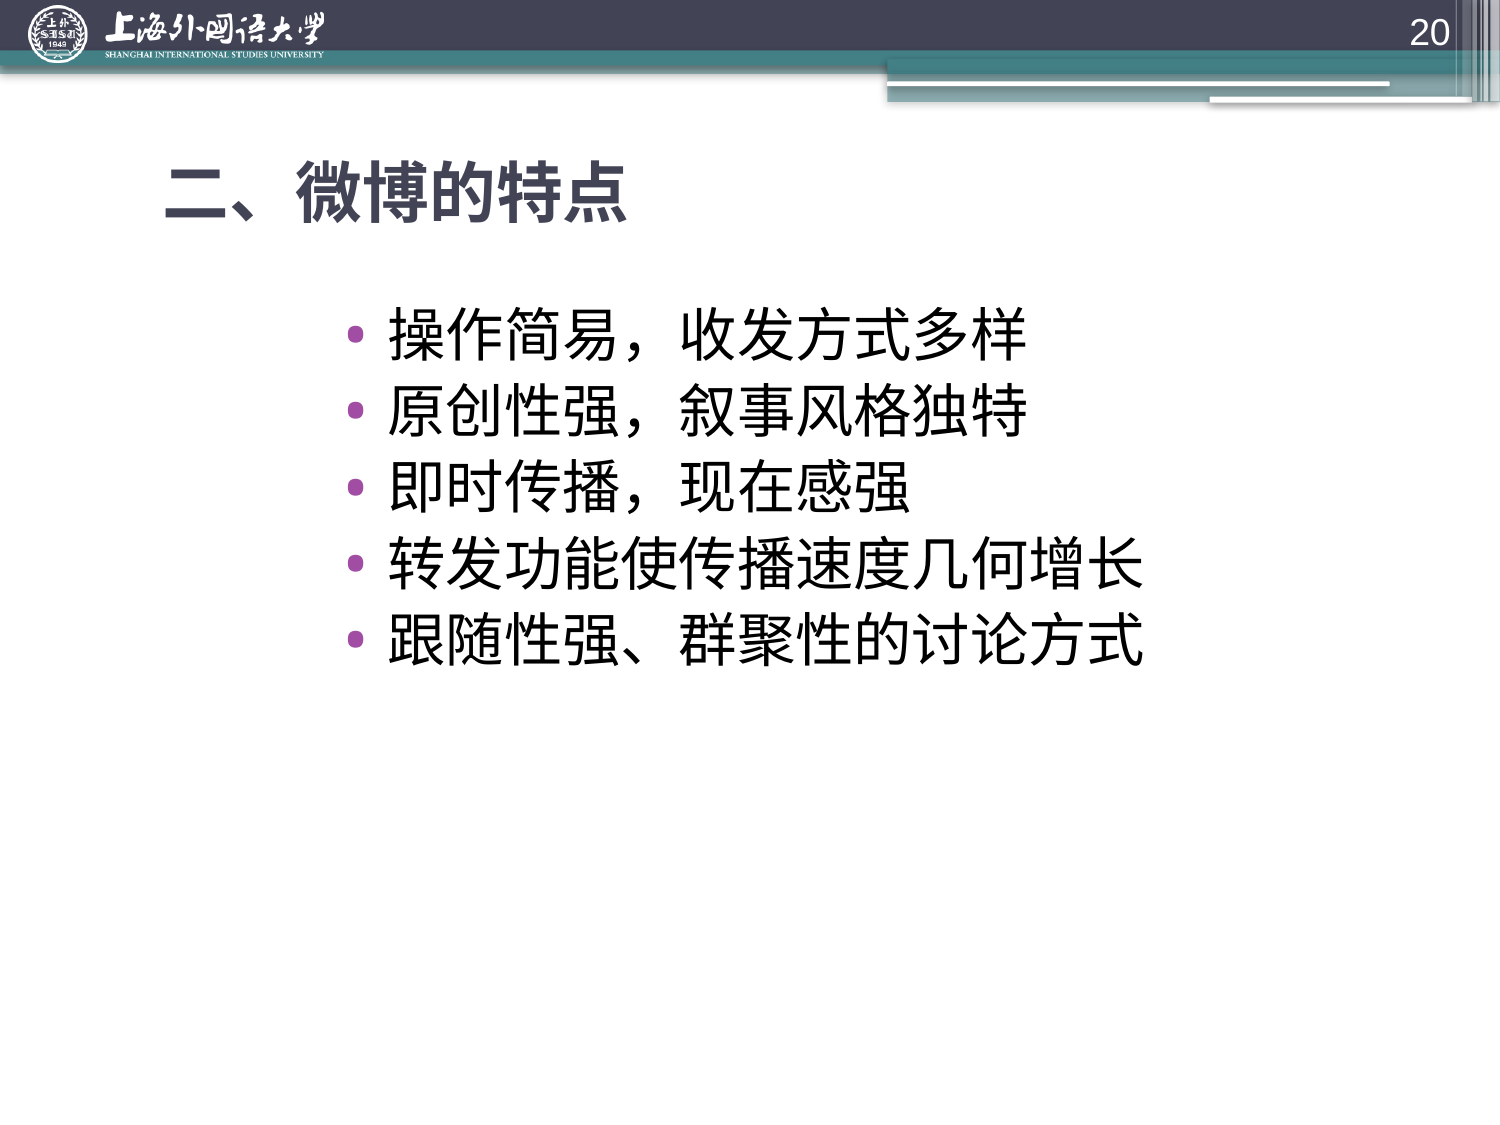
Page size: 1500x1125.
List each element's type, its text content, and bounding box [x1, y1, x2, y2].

title 二、微博的特点 [147, 137, 1117, 325]
slide_number 20 [1340, 0, 1466, 61]
picture [28, 5, 331, 63]
list 操作简易，收发方式多样 原创性强，叙事风格独特 即时传播，现在感强 转发功能使传播速度几何增长 跟随性强、群聚性的讨论方式 [312, 290, 1337, 1125]
